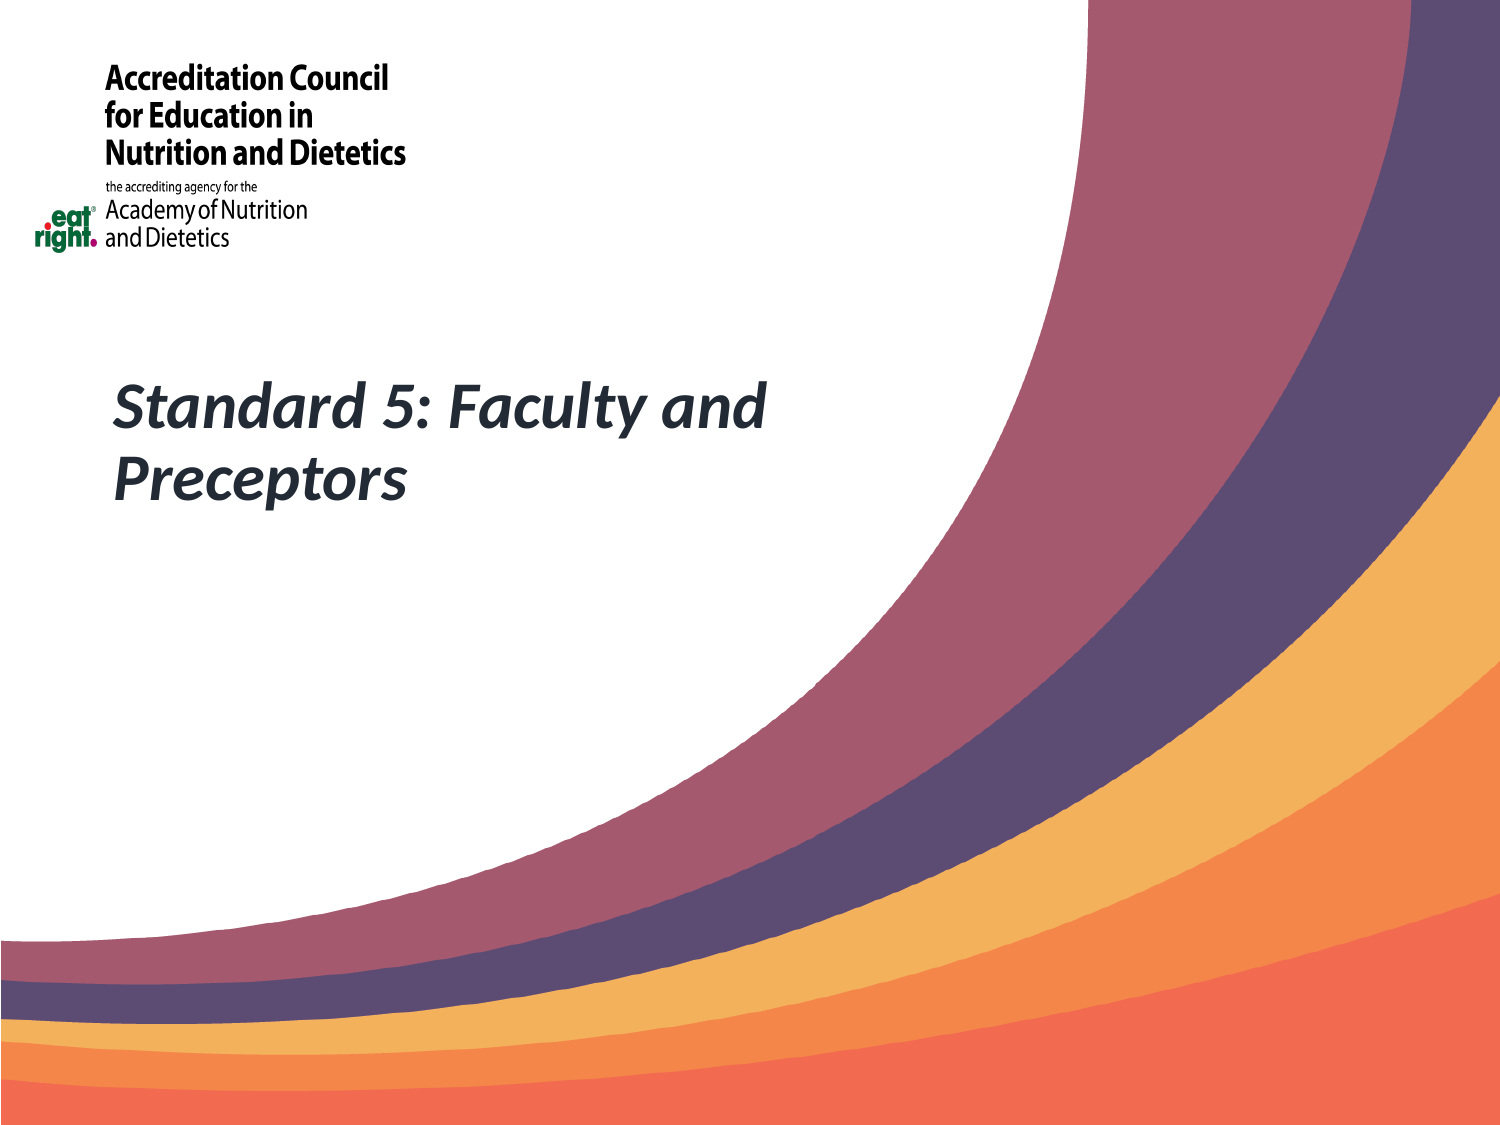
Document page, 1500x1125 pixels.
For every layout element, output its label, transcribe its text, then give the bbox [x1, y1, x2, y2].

picture [1, 0, 1500, 1125]
title Standard 5: Faculty and Preceptors [98, 371, 820, 514]
